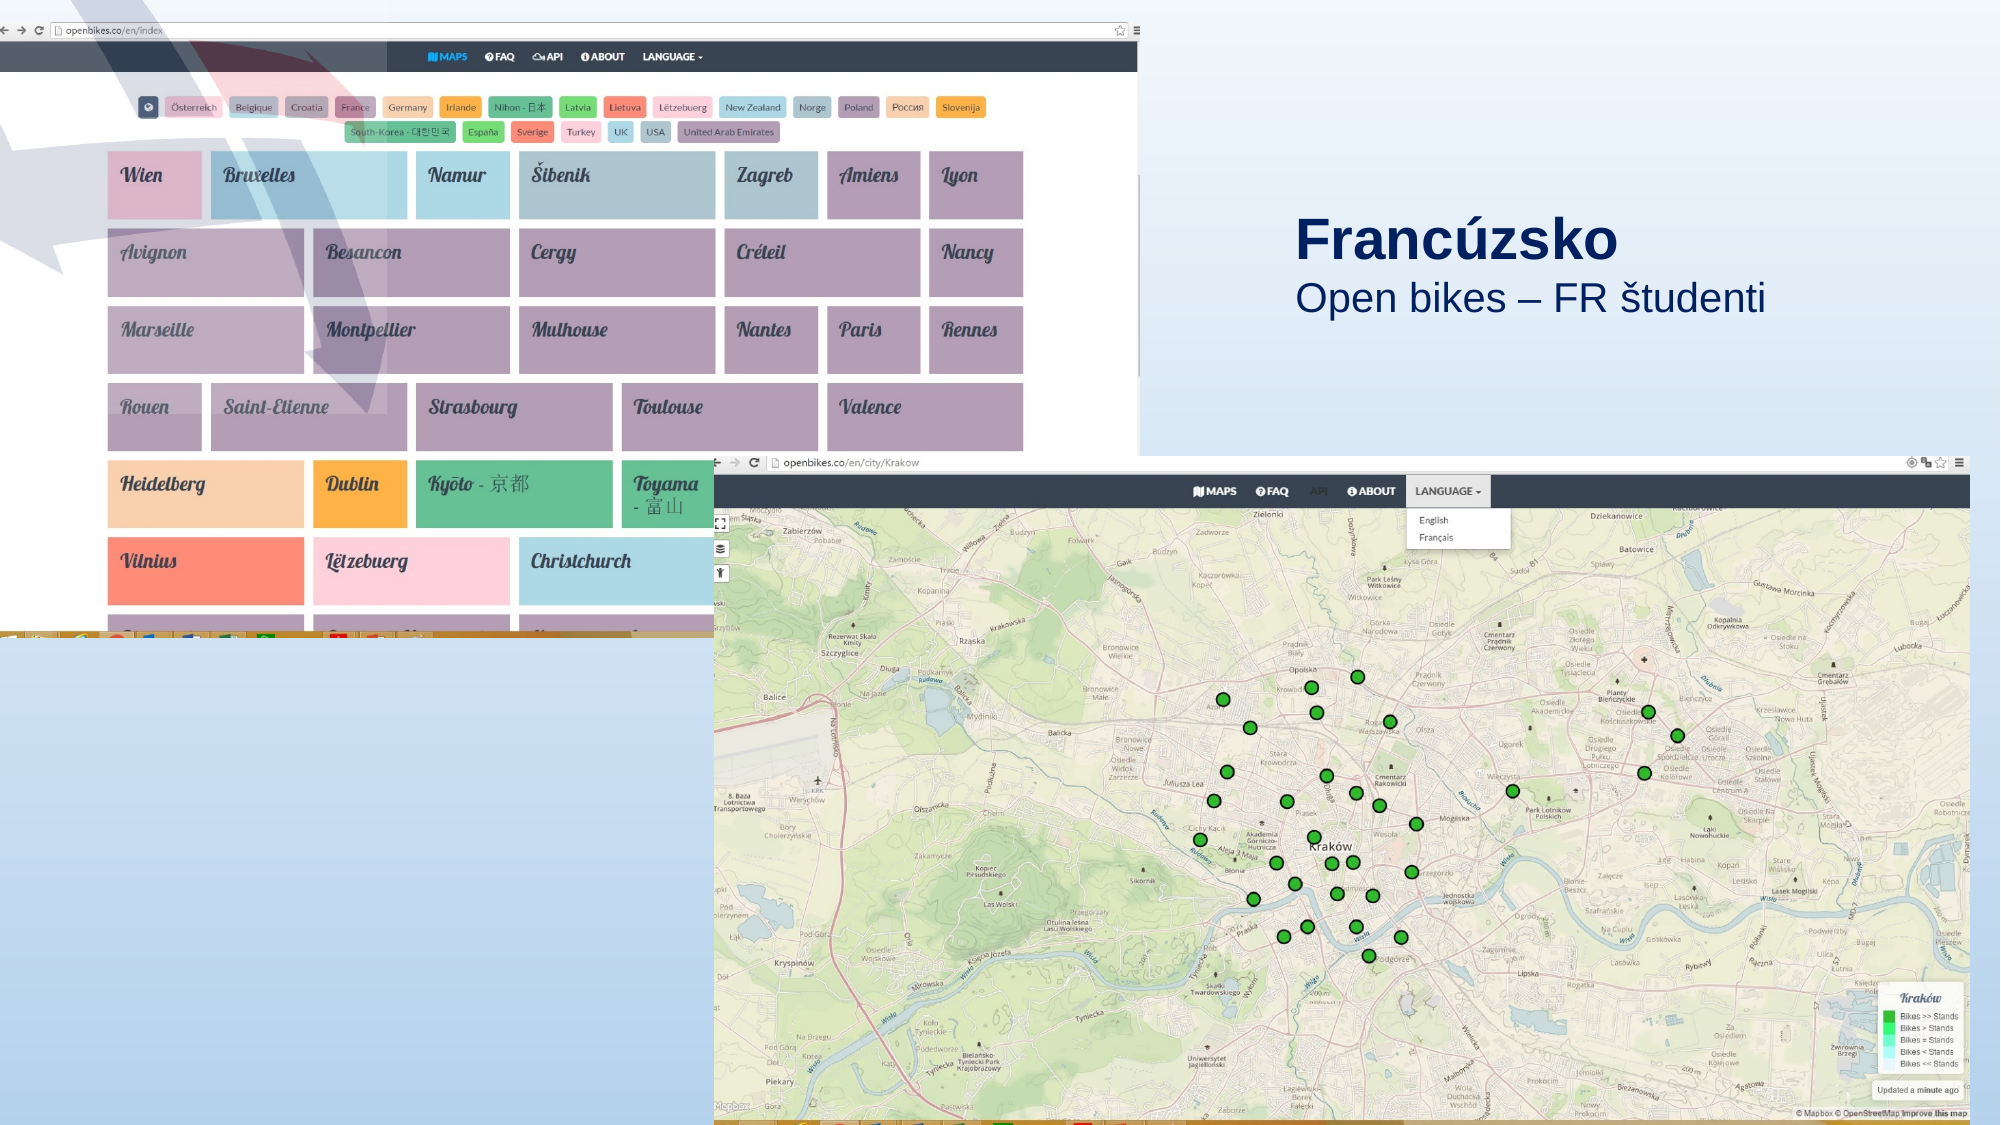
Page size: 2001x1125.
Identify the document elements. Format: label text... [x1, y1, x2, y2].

picture [0, 0, 1970, 1125]
text_box Francúzsko Open bikes – FR študenti [1280, 193, 1782, 329]
